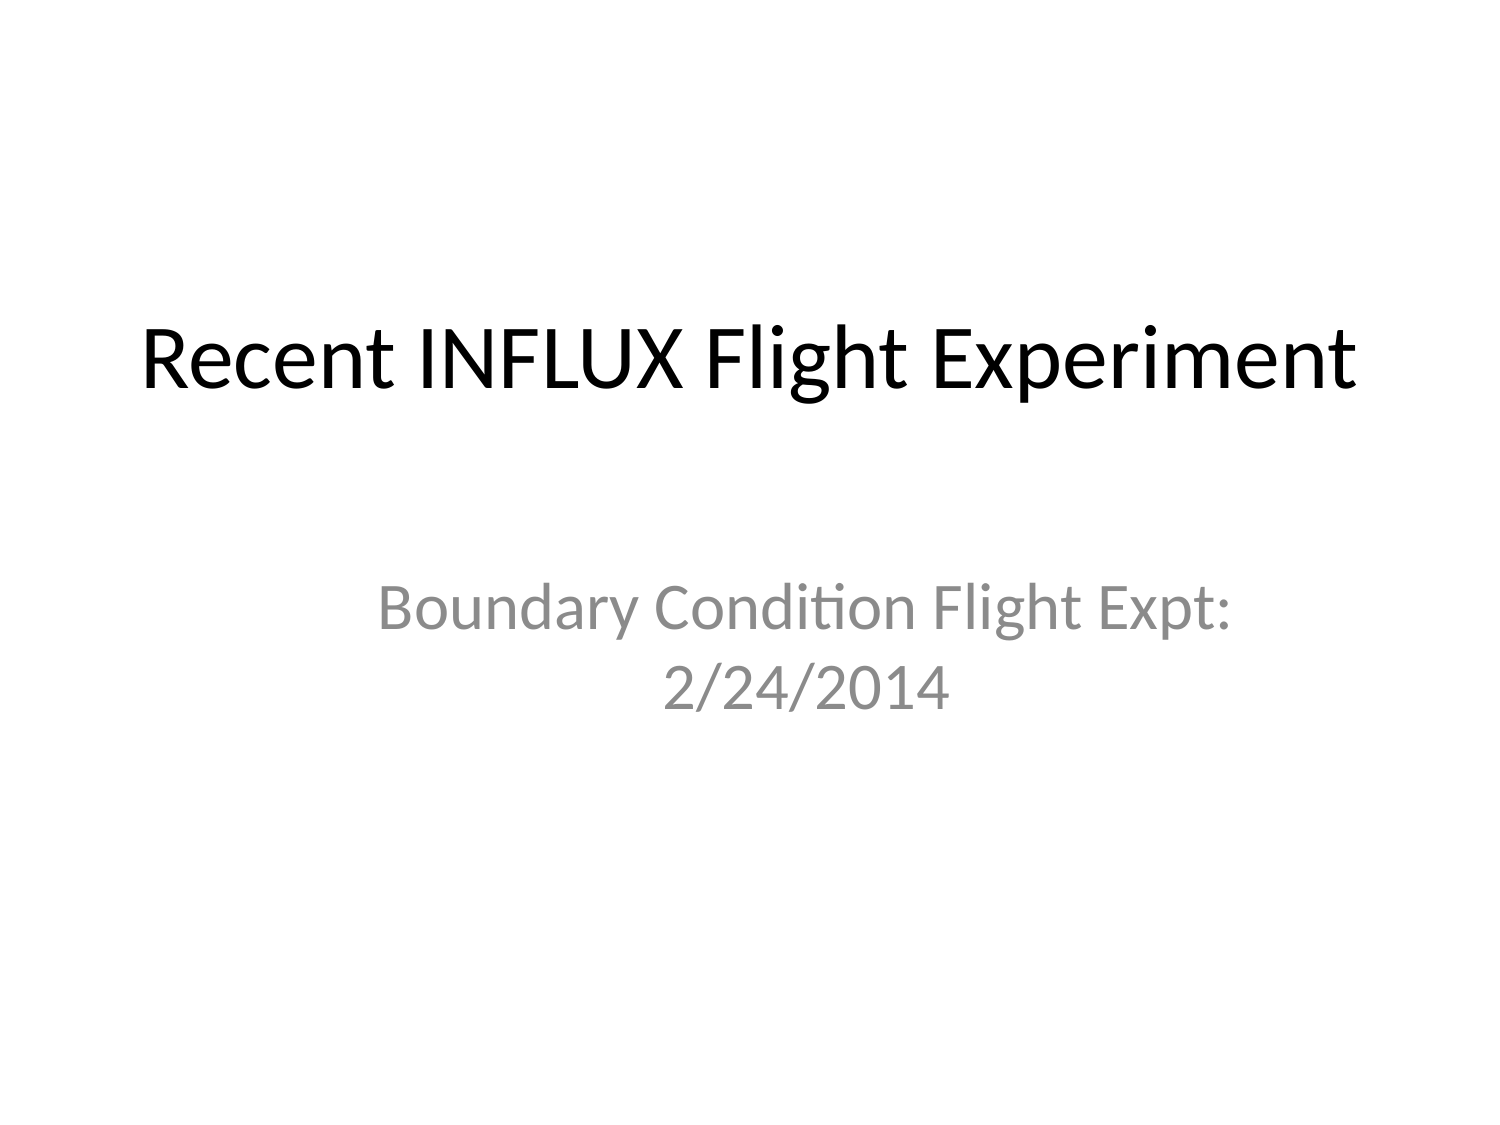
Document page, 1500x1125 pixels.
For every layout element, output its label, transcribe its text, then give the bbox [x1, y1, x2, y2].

title Recent INFLUX Flight Experiment [112, 231, 1388, 473]
subtitle Boundary Condition Flight Expt: 2/24/2014 [225, 555, 1388, 741]
